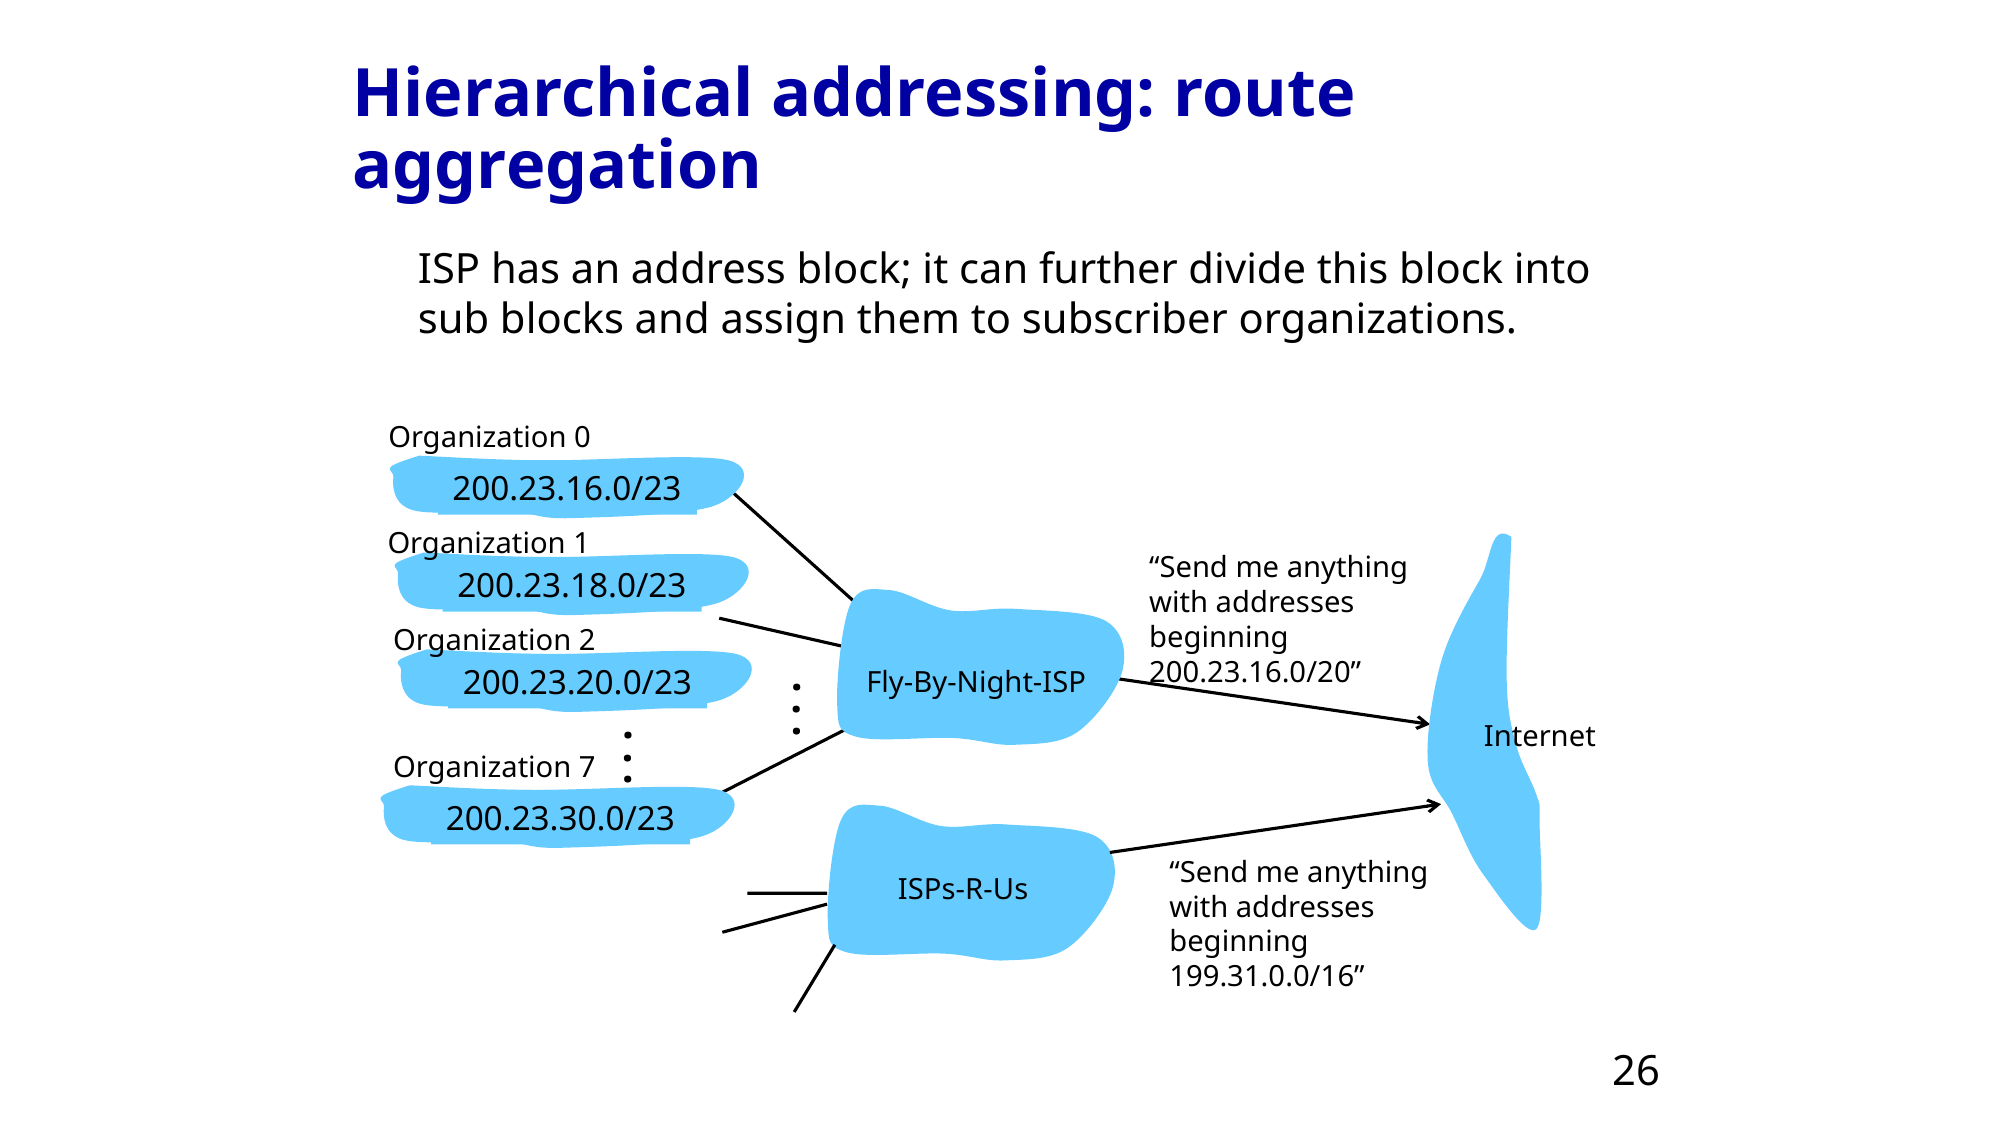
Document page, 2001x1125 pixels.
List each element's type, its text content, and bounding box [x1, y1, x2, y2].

text_box Organization 1 [372, 517, 606, 568]
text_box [374, 452, 759, 520]
text_box [1427, 533, 1542, 931]
text_box Organization 7 [378, 740, 603, 782]
text_box [837, 589, 1125, 745]
text_box “Send me anything with addresses beginning 199.31.0.0/16” [1154, 845, 1444, 1001]
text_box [603, 689, 653, 799]
title Hierarchical addressing: route aggregation [337, 37, 1702, 225]
text_box Internet [1469, 709, 1612, 760]
text_box Fly-By-Night-ISP [851, 656, 1102, 707]
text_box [382, 646, 766, 713]
text_box [827, 804, 1115, 961]
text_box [364, 782, 749, 849]
text_box Organization 0 [373, 411, 606, 461]
text_box [1235, 696, 1429, 730]
text_box ISP has an address block; it can further divide this block into sub blocks and assign them to subscriber organizations. [403, 234, 1675, 350]
text_box Organization 2 [378, 614, 611, 664]
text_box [379, 549, 763, 617]
slide_number 26 [1325, 1042, 1675, 1103]
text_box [772, 641, 822, 751]
text_box ISPs-R-Us [883, 862, 1044, 913]
text_box [1160, 799, 1442, 845]
text_box “Send me anything with addresses beginning 200.23.16.0/20” [1134, 540, 1424, 696]
